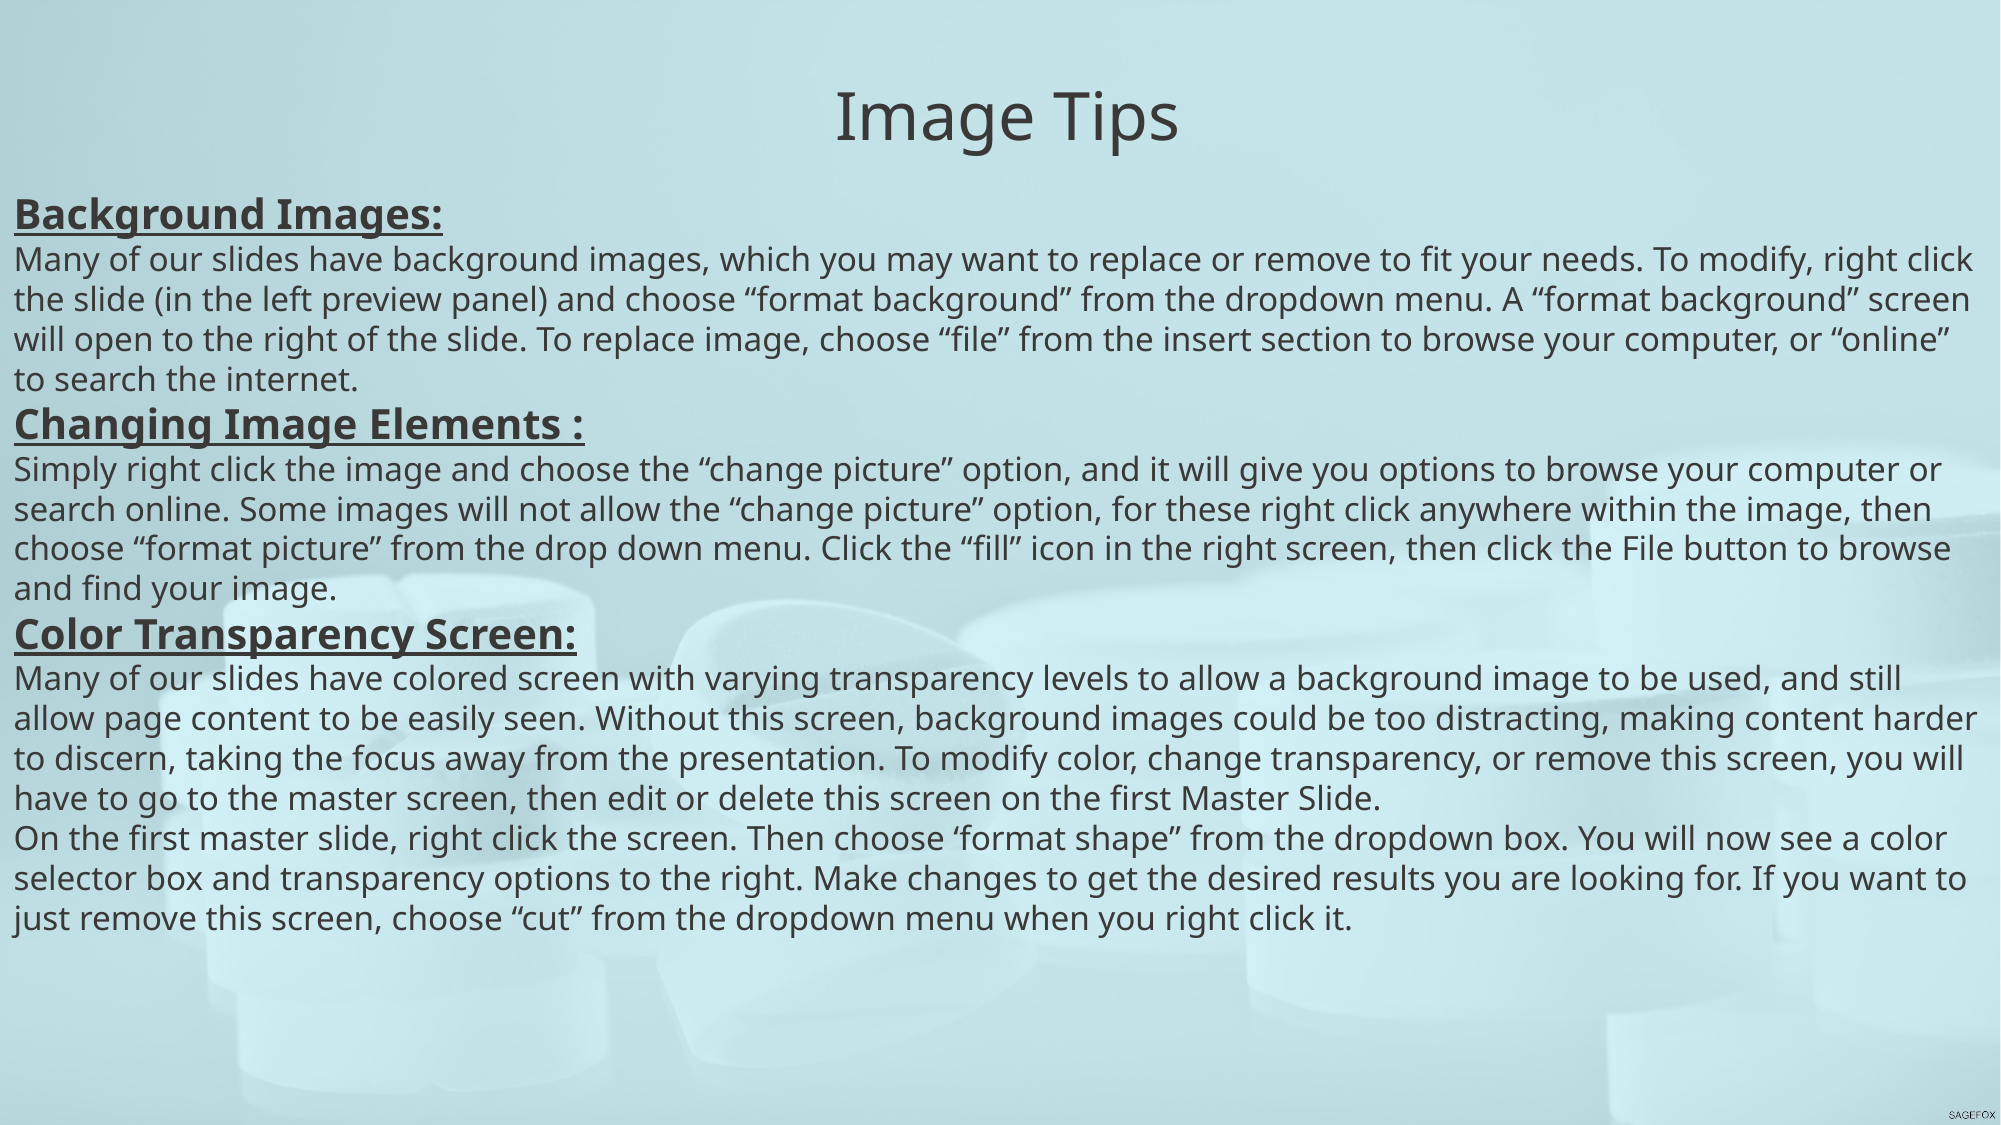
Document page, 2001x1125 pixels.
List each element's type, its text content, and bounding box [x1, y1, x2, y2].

text_box Background Images: Many of our slides have background images, which you may want to replace or remove to fit your needs. To modify, right click the slide (in the left preview panel) and choose “format background” from the dropdown menu. A “format background” screen will open to the right of the slide. To replace image, choose “file” from the insert section to browse your computer, or “online” to search the internet. Changing Image Elements : Simply right click the image and choose the “change picture” option, and it will give you options to browse your computer or search online. Some images will not allow the “change picture” option, for these right click anywhere within the image, then choose “format picture” from the drop down menu. Click the “fill” icon in the right screen, then click the File button to browse and find your image. Color Transparency Screen: Many of our slides have colored screen with varying transparency levels to allow a background image to be used, and still allow page content to be easily seen. Without this screen, background images could be too distracting, making content harder to discern, taking the focus away from the presentation. To modify color, change transparency, or remove this screen, you will have to go to the master screen, then edit or delete this screen on the first Master Slide. On the first master slide, right click the screen. Then choose ‘format shape” from the dropdown box. You will now see a color selector box and transparency options to the right. Make changes to get the desired results you are looking for. If you want to just remove this screen, choose “cut” from the dropdown menu when you right click it. [0, 0, 2000, 1125]
title Image Tips [597, 59, 1420, 177]
